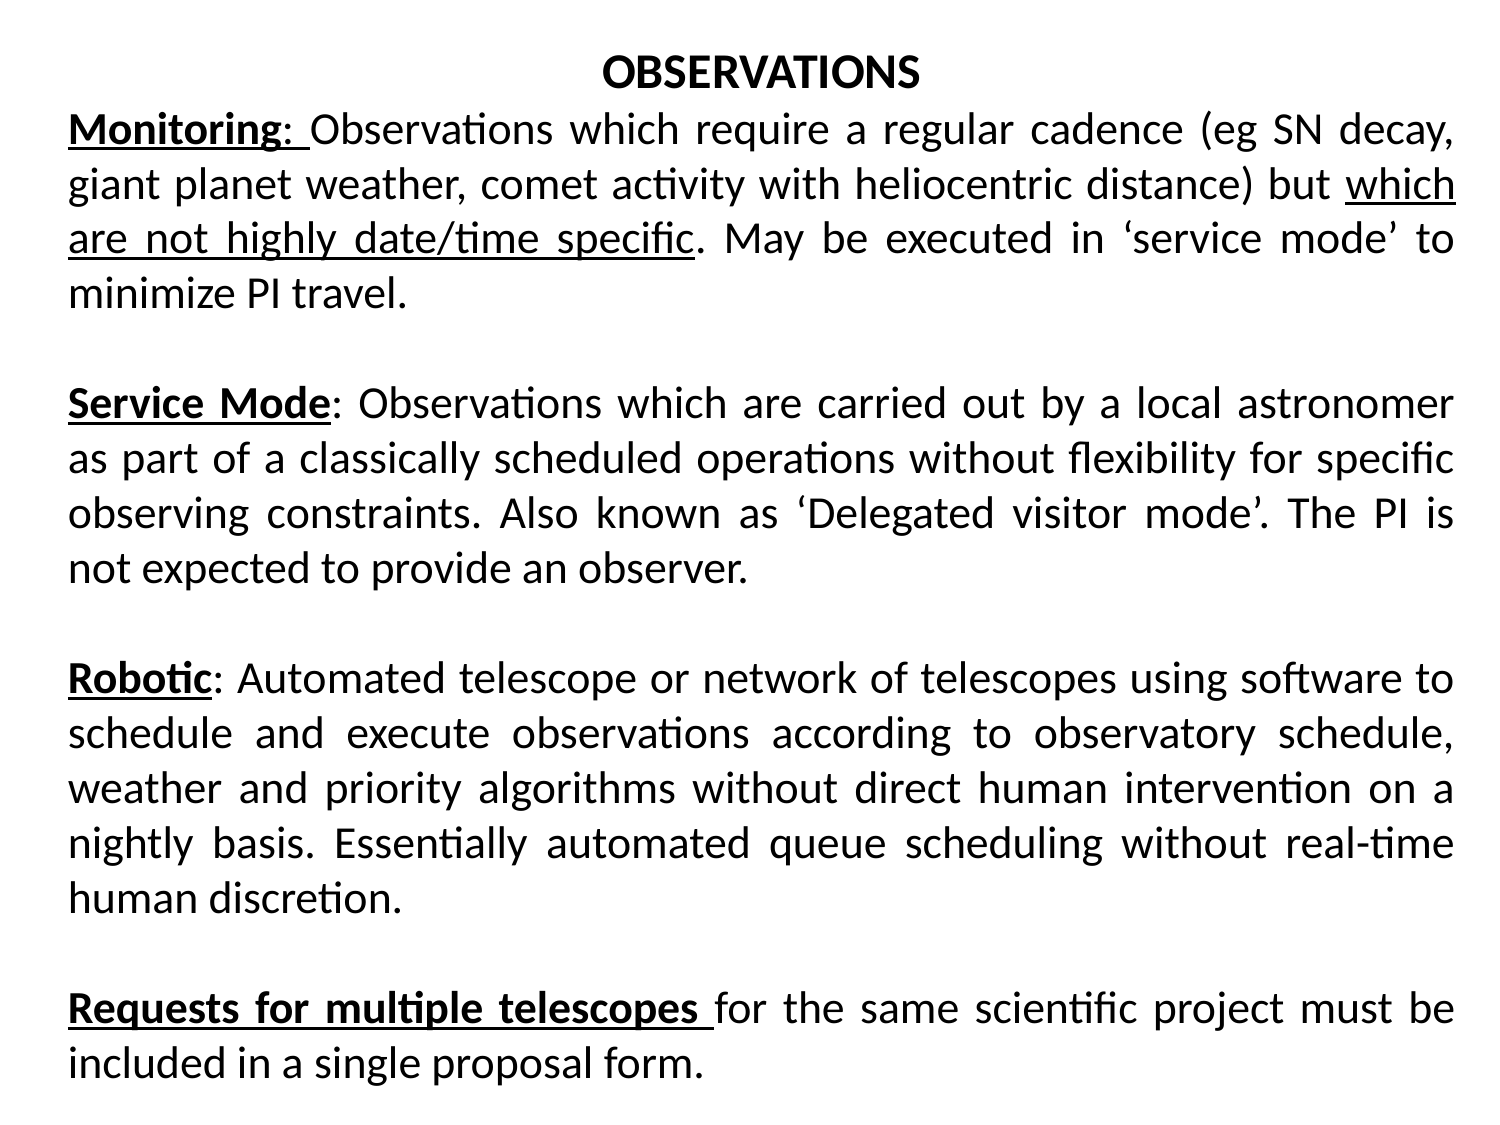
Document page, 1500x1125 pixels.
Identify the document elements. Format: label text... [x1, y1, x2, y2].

text_box OBSERVATIONS Monitoring: Observations which require a regular cadence (eg SN decay, giant planet weather, comet activity with heliocentric distance) but which are not highly date/time specific. May be executed in ‘service mode’ to minimize PI travel. Service Mode: Observations which are carried out by a local astronomer as part of a classically scheduled operations without flexibility for specific observing constraints. Also known as ‘Delegated visitor mode’. The PI is not expected to provide an observer. Robotic: Automated telescope or network of telescopes using software to schedule and execute observations according to observatory schedule, weather and priority algorithms without direct human intervention on a nightly basis. Essentially automated queue scheduling without real-time human discretion. Requests for multiple telescopes for the same scientific project must be included in a single proposal form. [53, 30, 1471, 1096]
